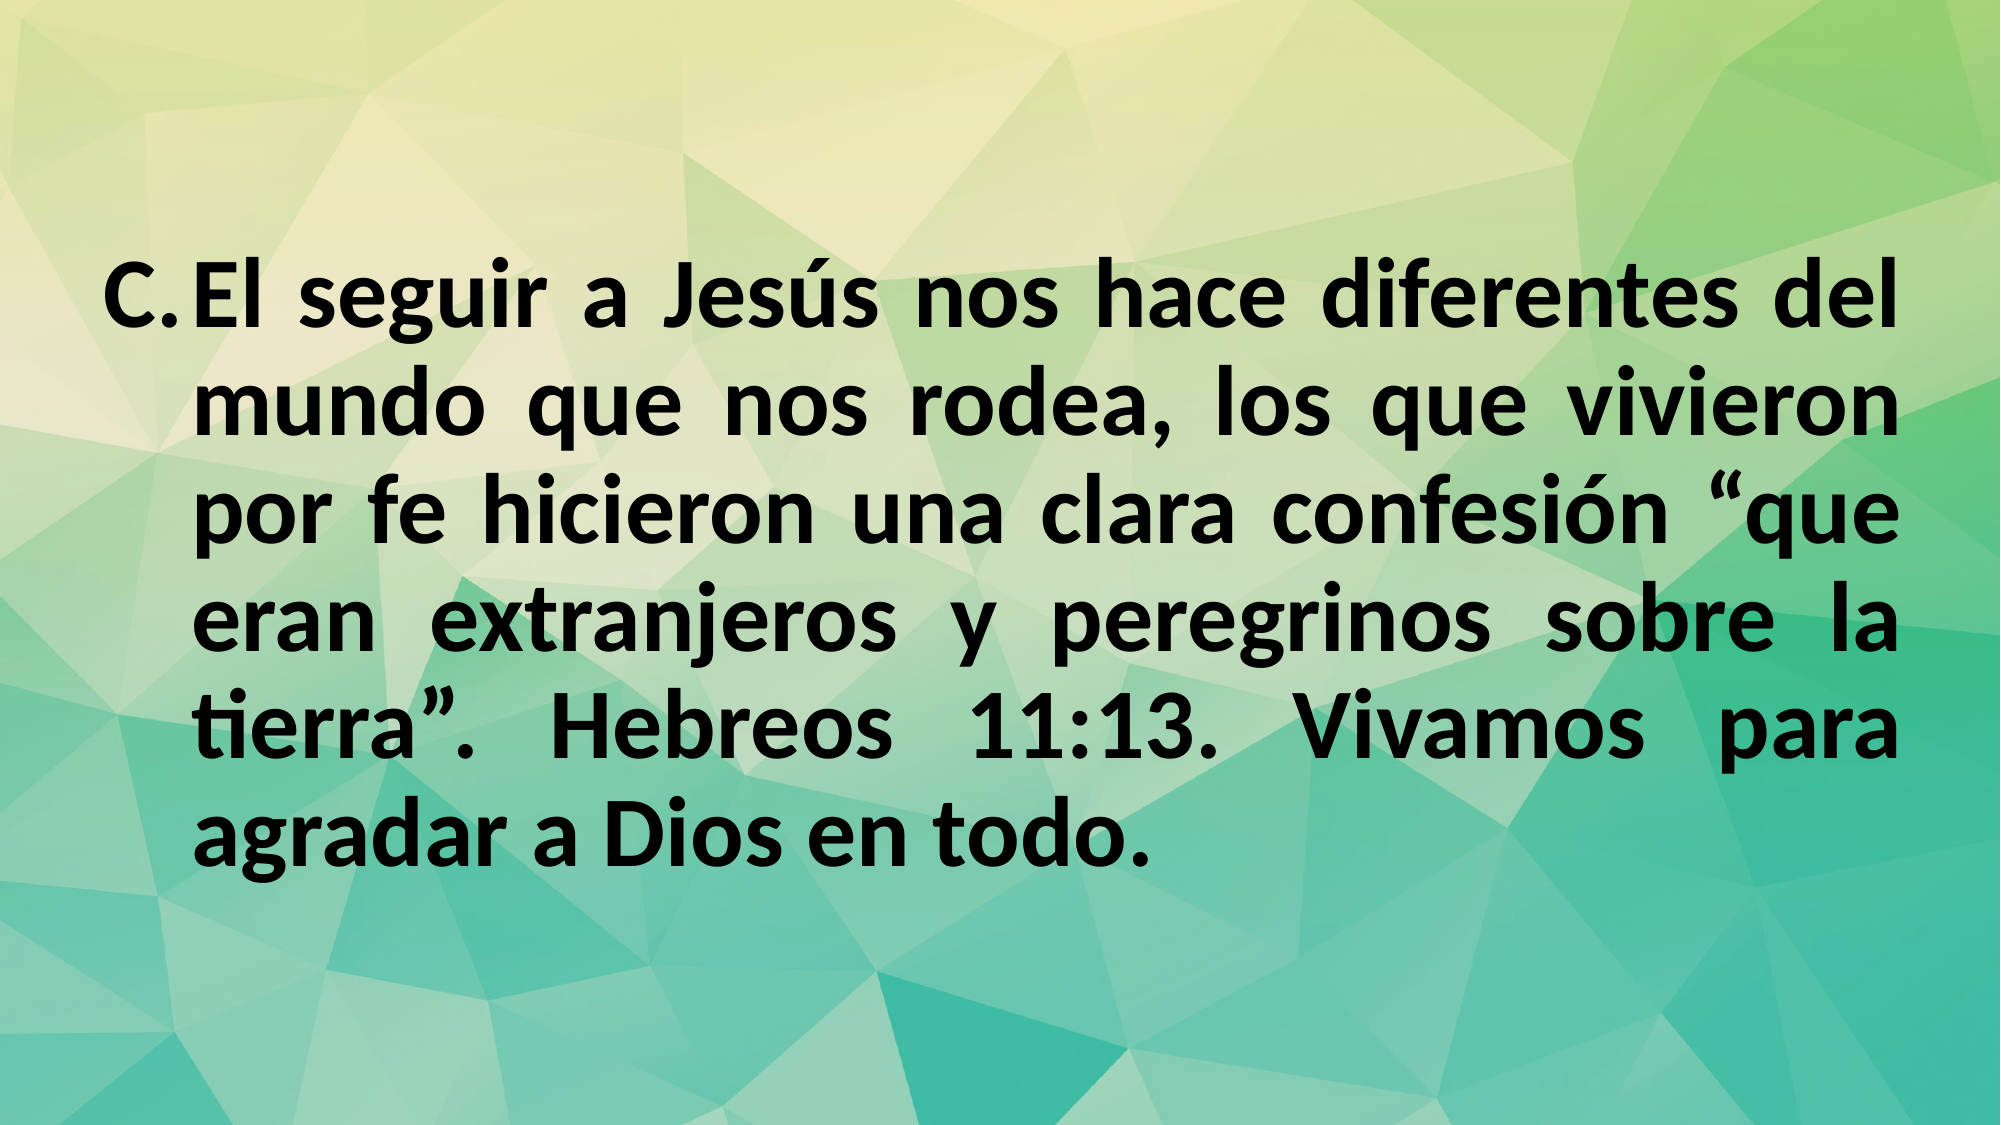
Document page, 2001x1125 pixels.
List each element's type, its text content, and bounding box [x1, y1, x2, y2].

list El seguir a Jesús nos hace diferentes del mundo que nos rodea, los que vivieron por fe hicieron una clara confesión “que eran extranjeros y peregrinos sobre la tierra”. Hebreos 11:13. Vivamos para agradar a Dios en todo. [88, 63, 1920, 1066]
picture [0, 0, 2000, 1125]
